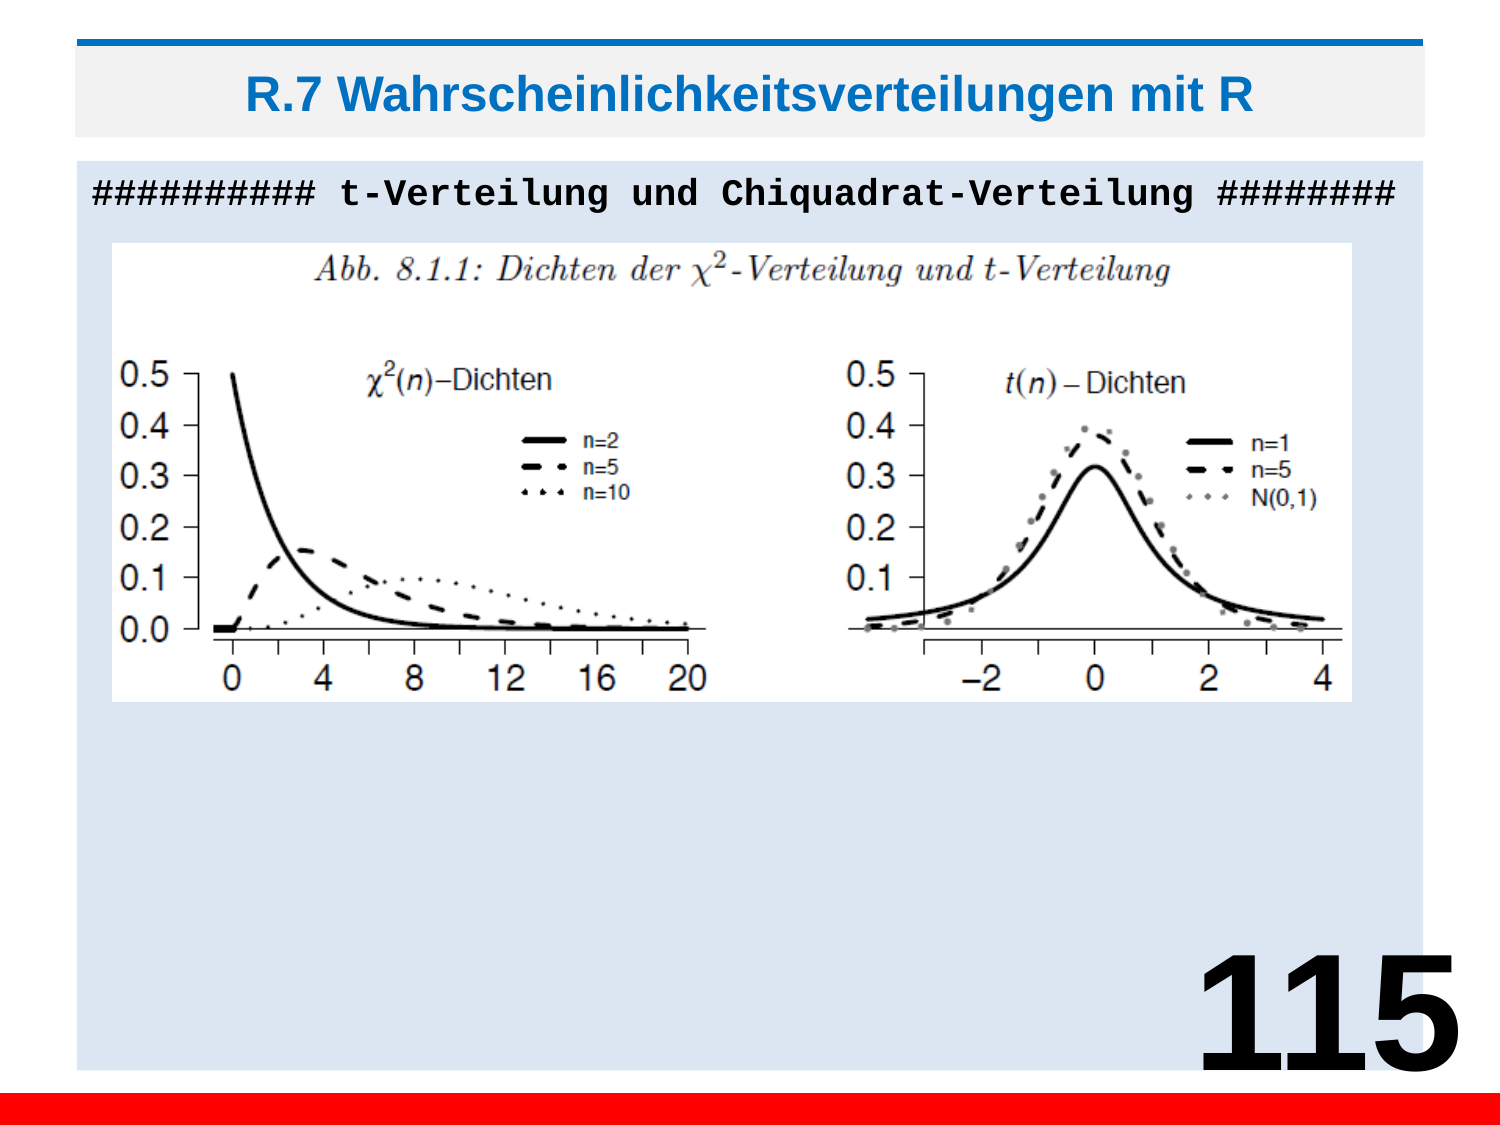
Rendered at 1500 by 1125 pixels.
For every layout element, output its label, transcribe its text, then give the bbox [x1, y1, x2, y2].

title R.7 Wahrscheinlichkeitsverteilungen mit R [74, 44, 1426, 138]
text_box [0, 1093, 1500, 1125]
picture [111, 243, 1352, 702]
slide_number 115 [1127, 904, 1478, 1093]
text_box ########## t-Verteilung und Chiquadrat-Verteilung ######## [76, 160, 1424, 221]
text_box [75, 159, 1425, 1072]
